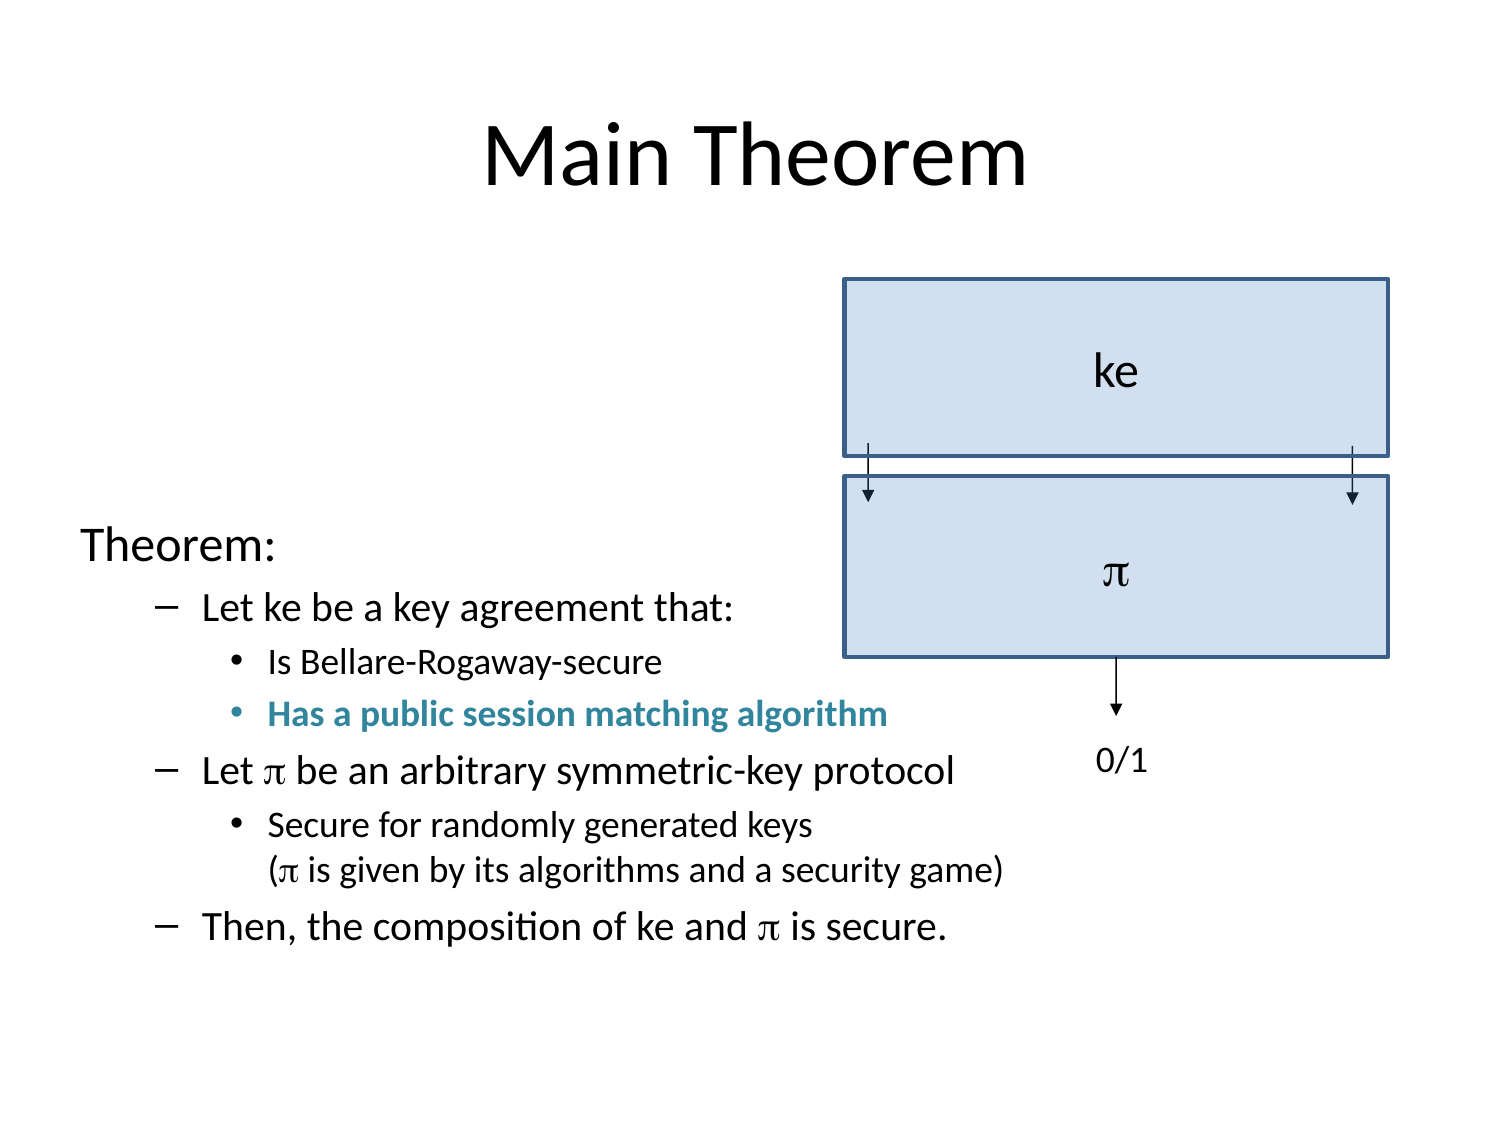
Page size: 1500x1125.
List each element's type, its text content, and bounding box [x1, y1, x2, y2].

text_box 0/1 [1081, 727, 1164, 788]
text_box  [842, 474, 1390, 659]
text_box [1110, 656, 1123, 717]
text_box ke [842, 277, 1390, 458]
list Theorem: Let ke be a key agreement that: Is Bellare-Rogaway-secure Has a public session matching algorithm Let  be an arbitrary symmetric-key protocol Secure for randomly generated keys ( is given by its algorithms and a security game) Then, the composition of ke and  is secure. [64, 503, 1483, 1125]
title Main Theorem [53, 80, 1459, 218]
